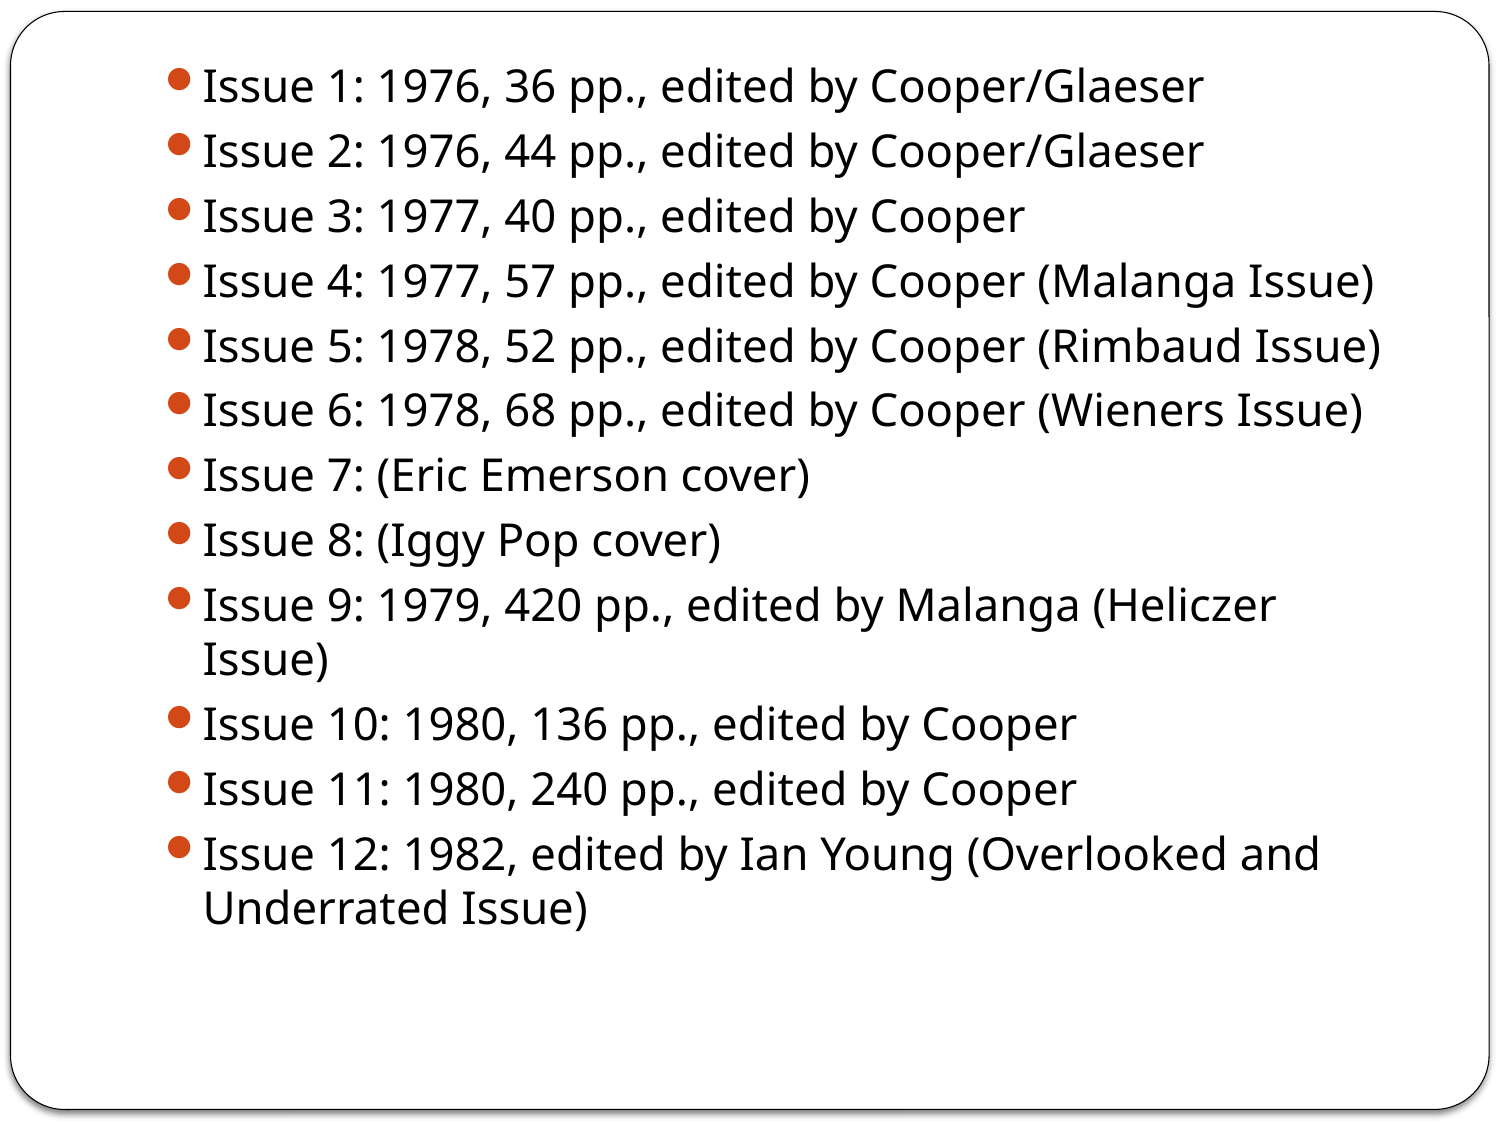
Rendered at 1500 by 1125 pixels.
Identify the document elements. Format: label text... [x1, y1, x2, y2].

list Issue 1: 1976, 36 pp., edited by Cooper/Glaeser Issue 2: 1976, 44 pp., edited by Cooper/Glaeser Issue 3: 1977, 40 pp., edited by Cooper Issue 4: 1977, 57 pp., edited by Cooper (Malanga Issue) Issue 5: 1978, 52 pp., edited by Cooper (Rimbaud Issue) Issue 6: 1978, 68 pp., edited by Cooper (Wieners Issue) Issue 7: (Eric Emerson cover) Issue 8: (Iggy Pop cover) Issue 9: 1979, 420 pp., edited by Malanga (Heliczer Issue) Issue 10: 1980, 136 pp., edited by Cooper Issue 11: 1980, 240 pp., edited by Cooper Issue 12: 1982, edited by Ian Young (Overlooked and Underrated Issue) [150, 50, 1425, 988]
